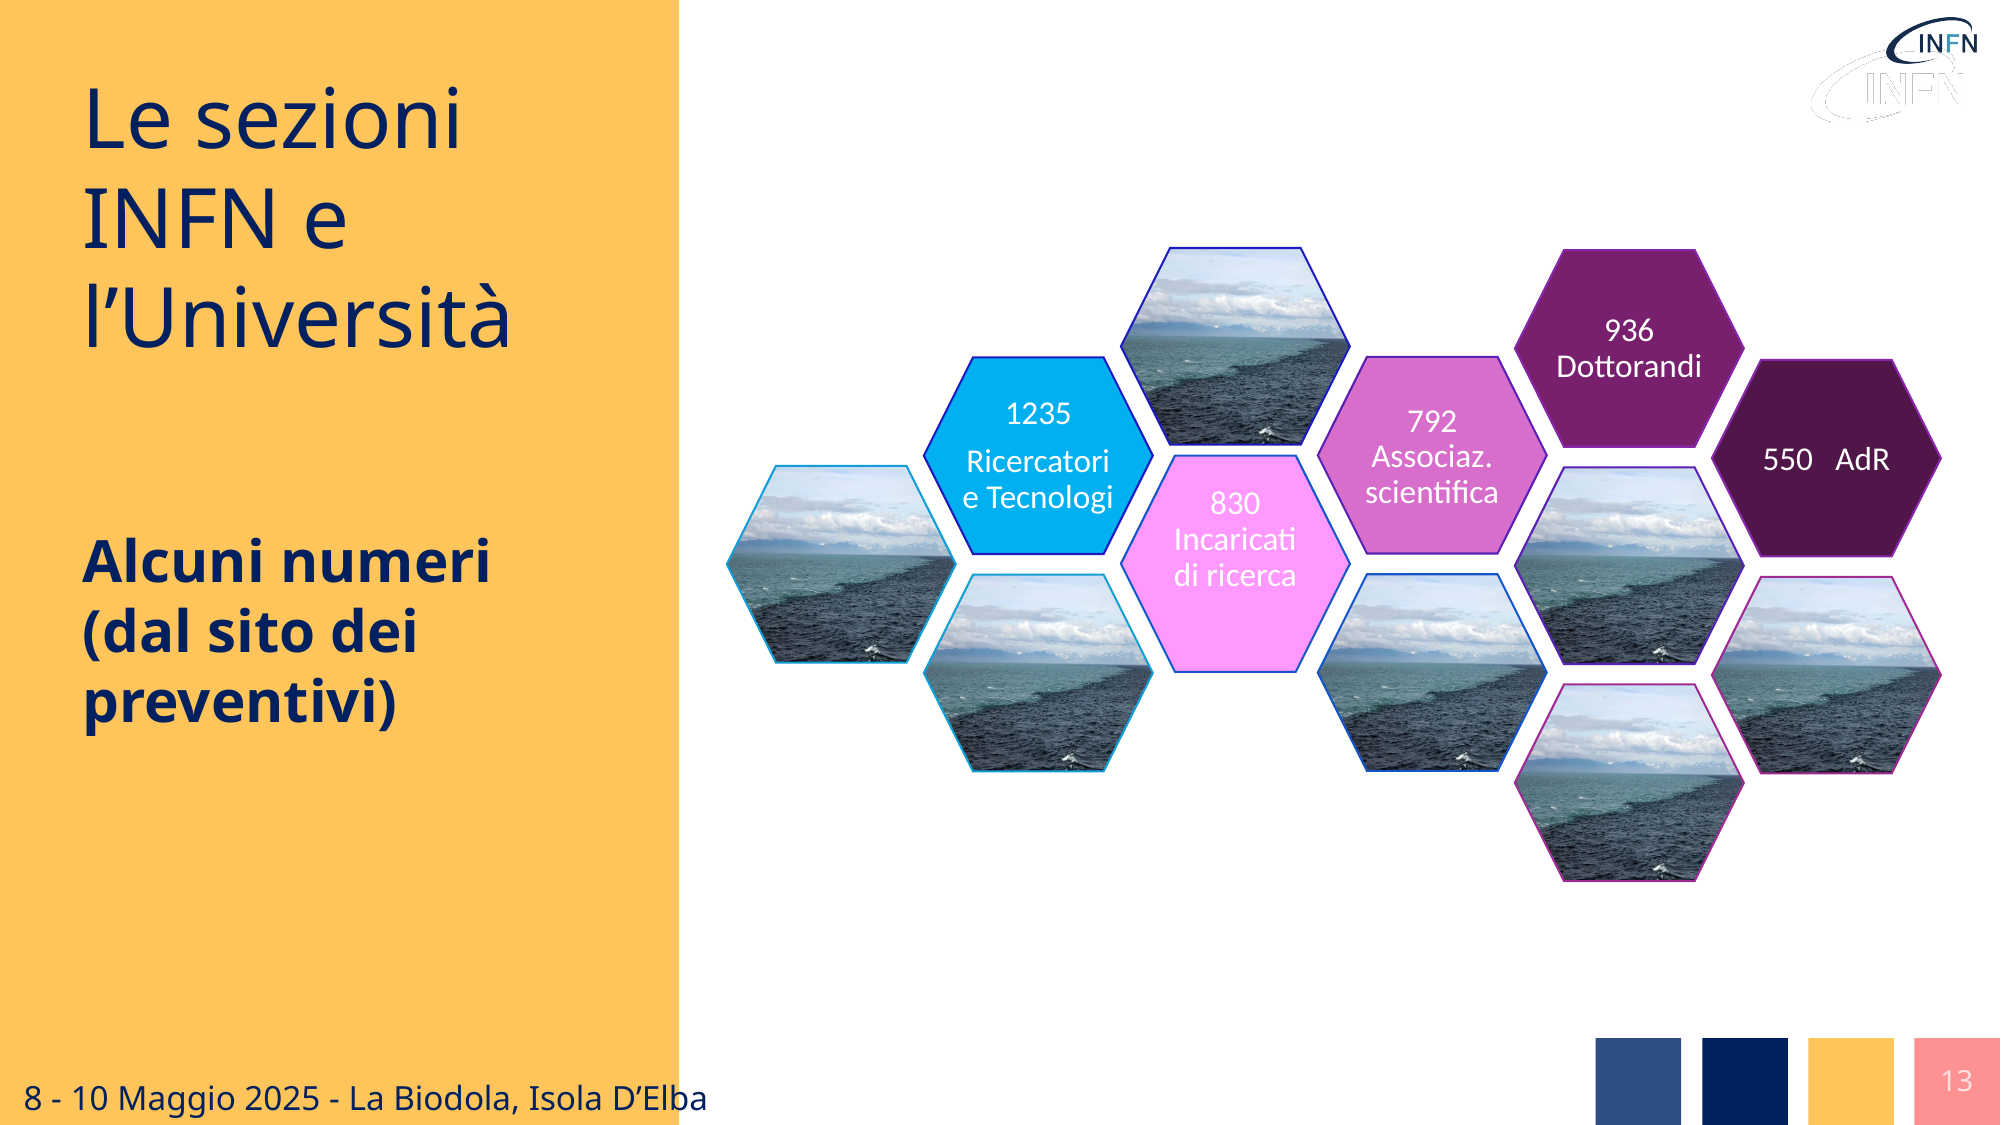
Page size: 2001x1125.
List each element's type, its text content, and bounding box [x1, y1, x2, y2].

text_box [726, 247, 1941, 882]
text_box [667, 0, 2000, 1125]
text_box Le sezioni INFN e l’Università Alcuni numeri (dal sito dei preventivi) [0, 92, 667, 957]
text_box 13 [1913, 1038, 2000, 1125]
